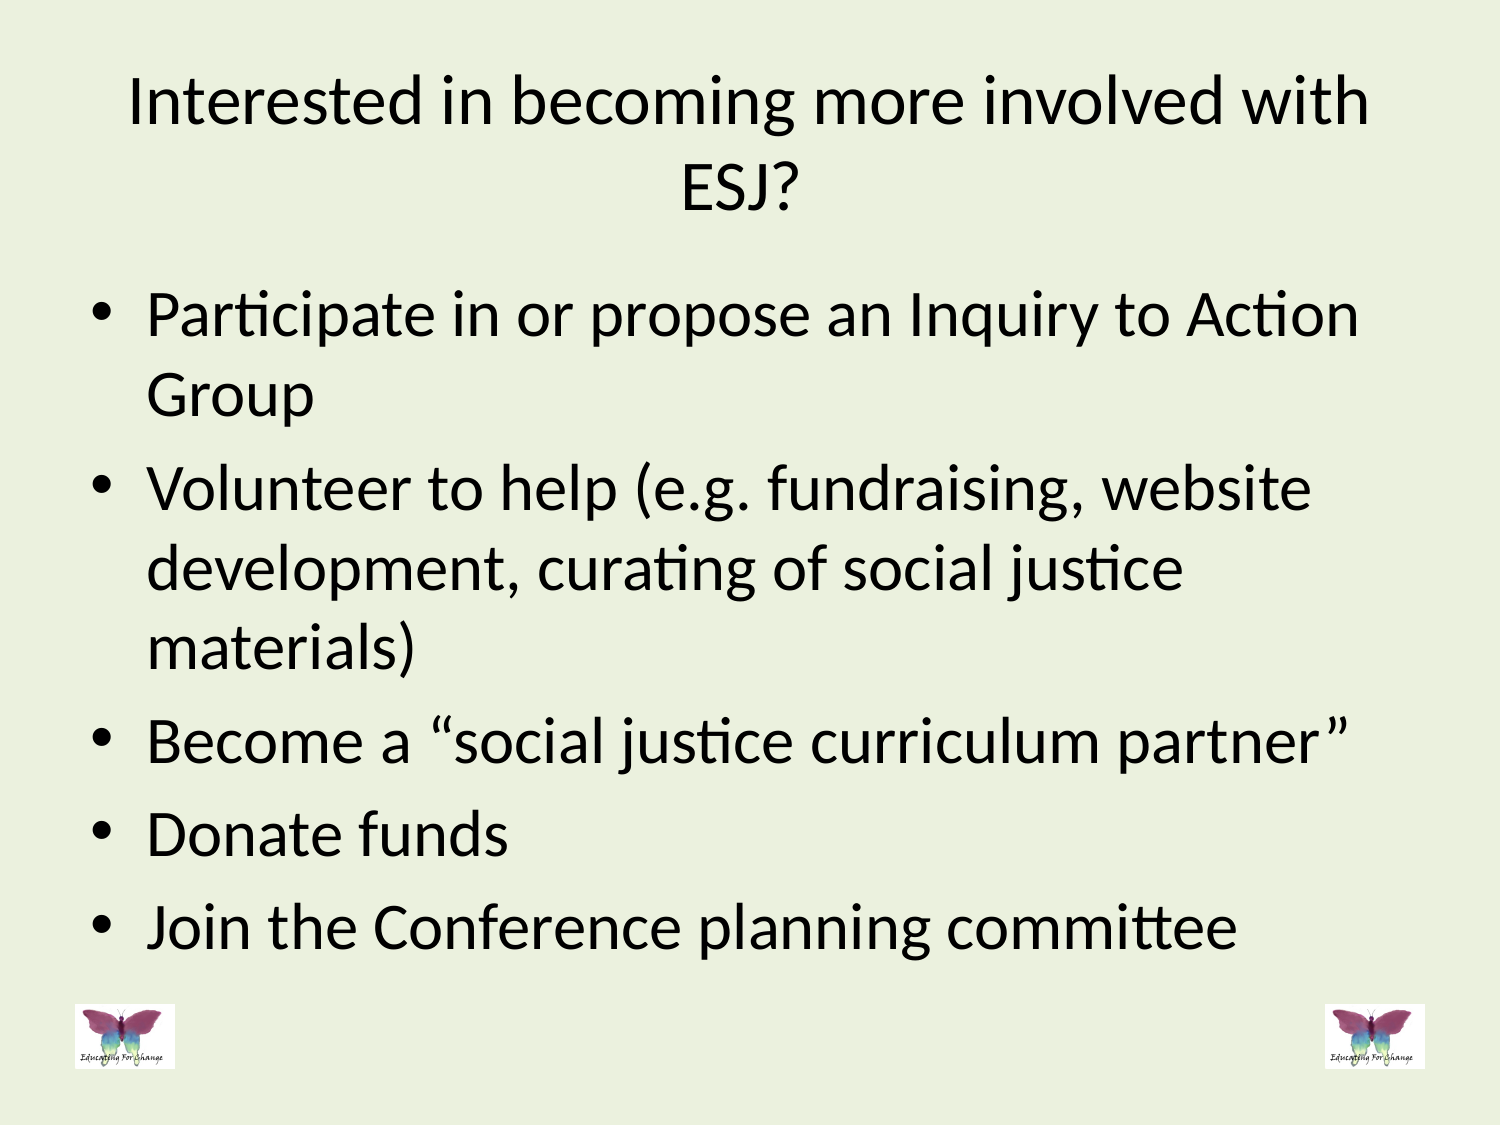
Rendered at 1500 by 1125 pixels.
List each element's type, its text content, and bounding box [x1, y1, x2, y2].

picture [1324, 1004, 1426, 1069]
picture [74, 1004, 176, 1069]
title Interested in becoming more involved with ESJ? [75, 45, 1425, 233]
list Participate in or propose an Inquiry to Action Group Volunteer to help (e.g. fundraising, website development, curating of social justice materials) Become a “social justice curriculum partner” Donate funds Join the Conference planning committee [75, 262, 1425, 1005]
